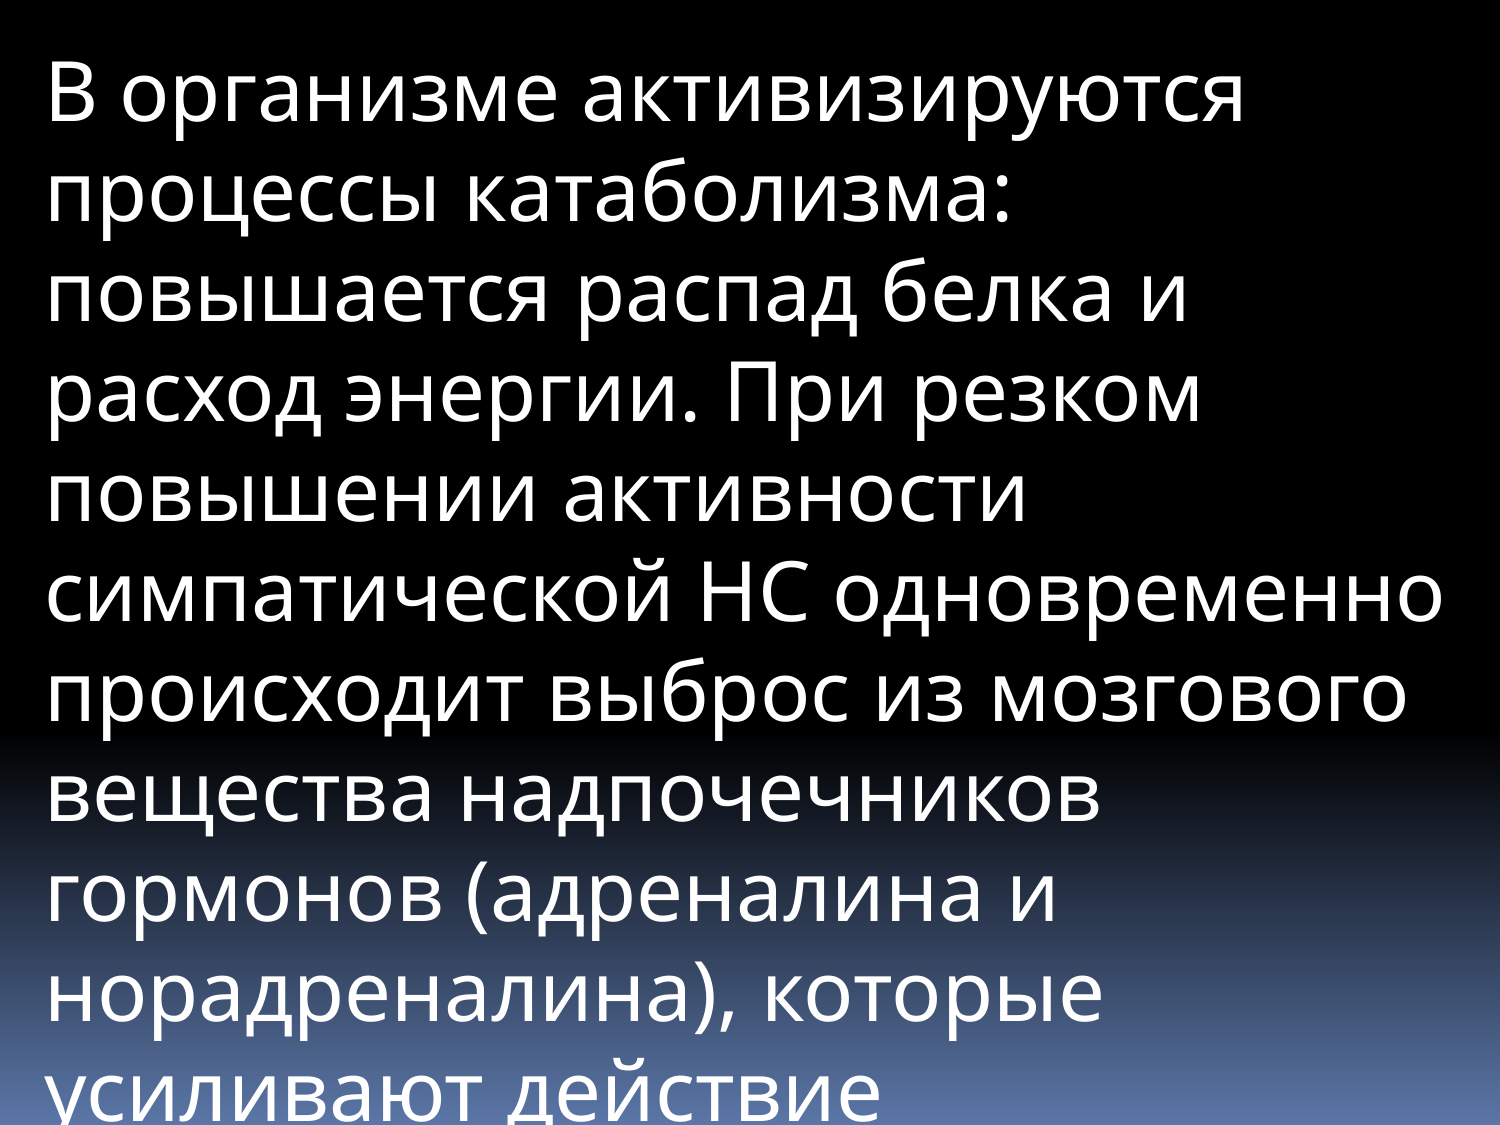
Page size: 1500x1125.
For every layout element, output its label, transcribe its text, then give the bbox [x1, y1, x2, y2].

text_box В организме активизируются процессы катаболизма: повышается распад белка и расход энергии. При резком повышении активности симпатической НС одновременно происходит выброс из мозгового вещества надпочечников гормонов (адреналина и норадреналина), которые усиливают действие симпатических нервов. [29, 30, 1471, 1125]
